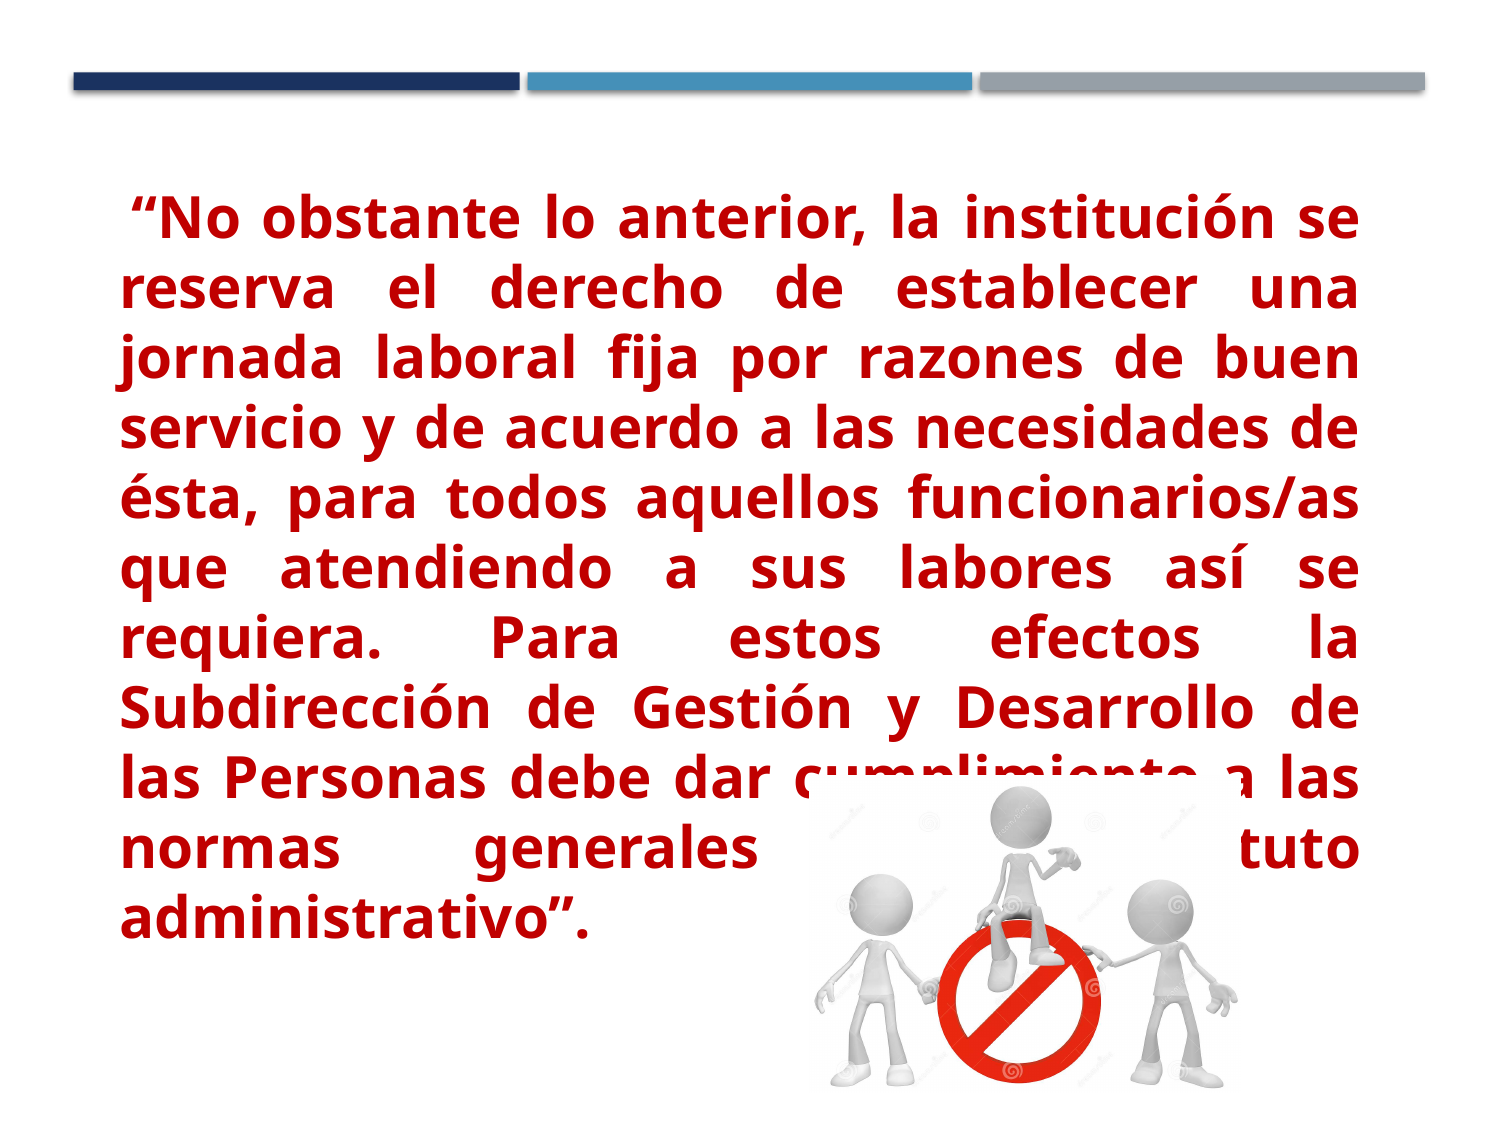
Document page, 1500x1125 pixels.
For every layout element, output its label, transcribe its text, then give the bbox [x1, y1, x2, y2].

text_box “No obstante lo anterior, la institución se reserva el derecho de establecer una jornada laboral fija por razones de buen servicio y de acuerdo a las necesidades de ésta, para todos aquellos funcionarios/as que atendiendo a sus labores así se requiera. Para estos efectos la Subdirección de Gestión y Desarrollo de las Personas debe dar cumplimiento a las normas generales del estatuto administrativo”. [29, 172, 1377, 958]
picture [808, 774, 1241, 1094]
